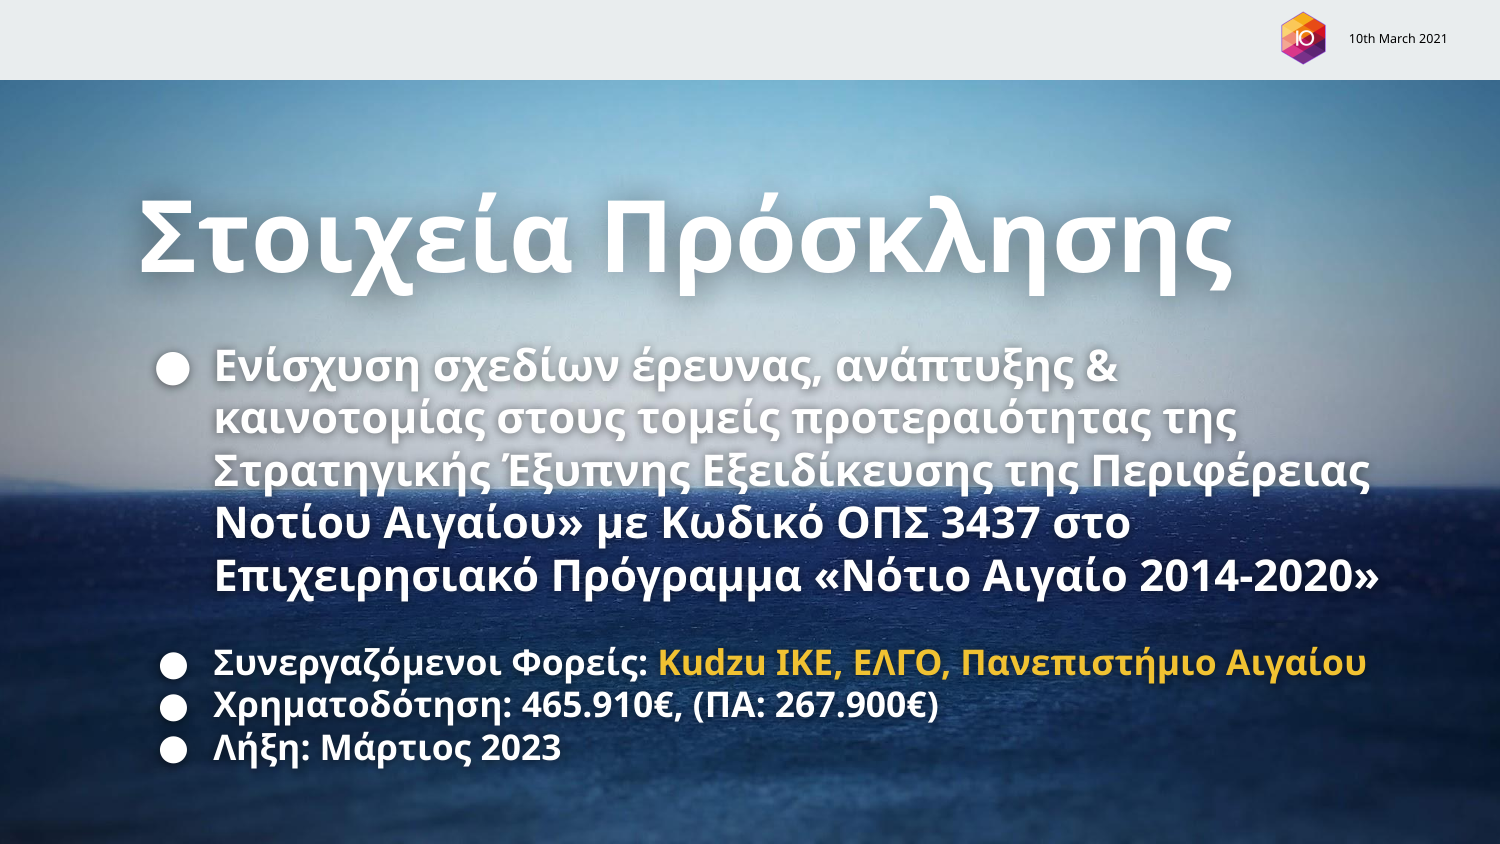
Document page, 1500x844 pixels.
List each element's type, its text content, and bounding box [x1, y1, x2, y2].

picture [1281, 11, 1326, 65]
text_box Συνεργαζόμενοι Φορείς: Kudzu IKE, ΕΛΓΟ, Πανεπιστήμιο Αιγαίου Χρηματοδότηση: 465.910€, (ΠΑ: 267.900€) Λήξη: Μάρτιος 2023 [123, 624, 1425, 783]
title Στοιχεία Πρόσκλησης [123, 157, 1408, 288]
picture [0, 80, 1500, 844]
text_box Ενίσχυση σχεδίων έρευνας, ανάπτυξης & καινοτομίας στους τομείς προτεραιότητας της Στρατηγικής Έξυπνης Εξειδίκευσης της Περιφέρειας Νοτίου Αιγαίου» με Κωδικό ΟΠΣ 3437 στο Επιχειρησιακό Πρόγραμμα «Νότιο Αιγαίο 2014-2020» [123, 292, 1408, 621]
